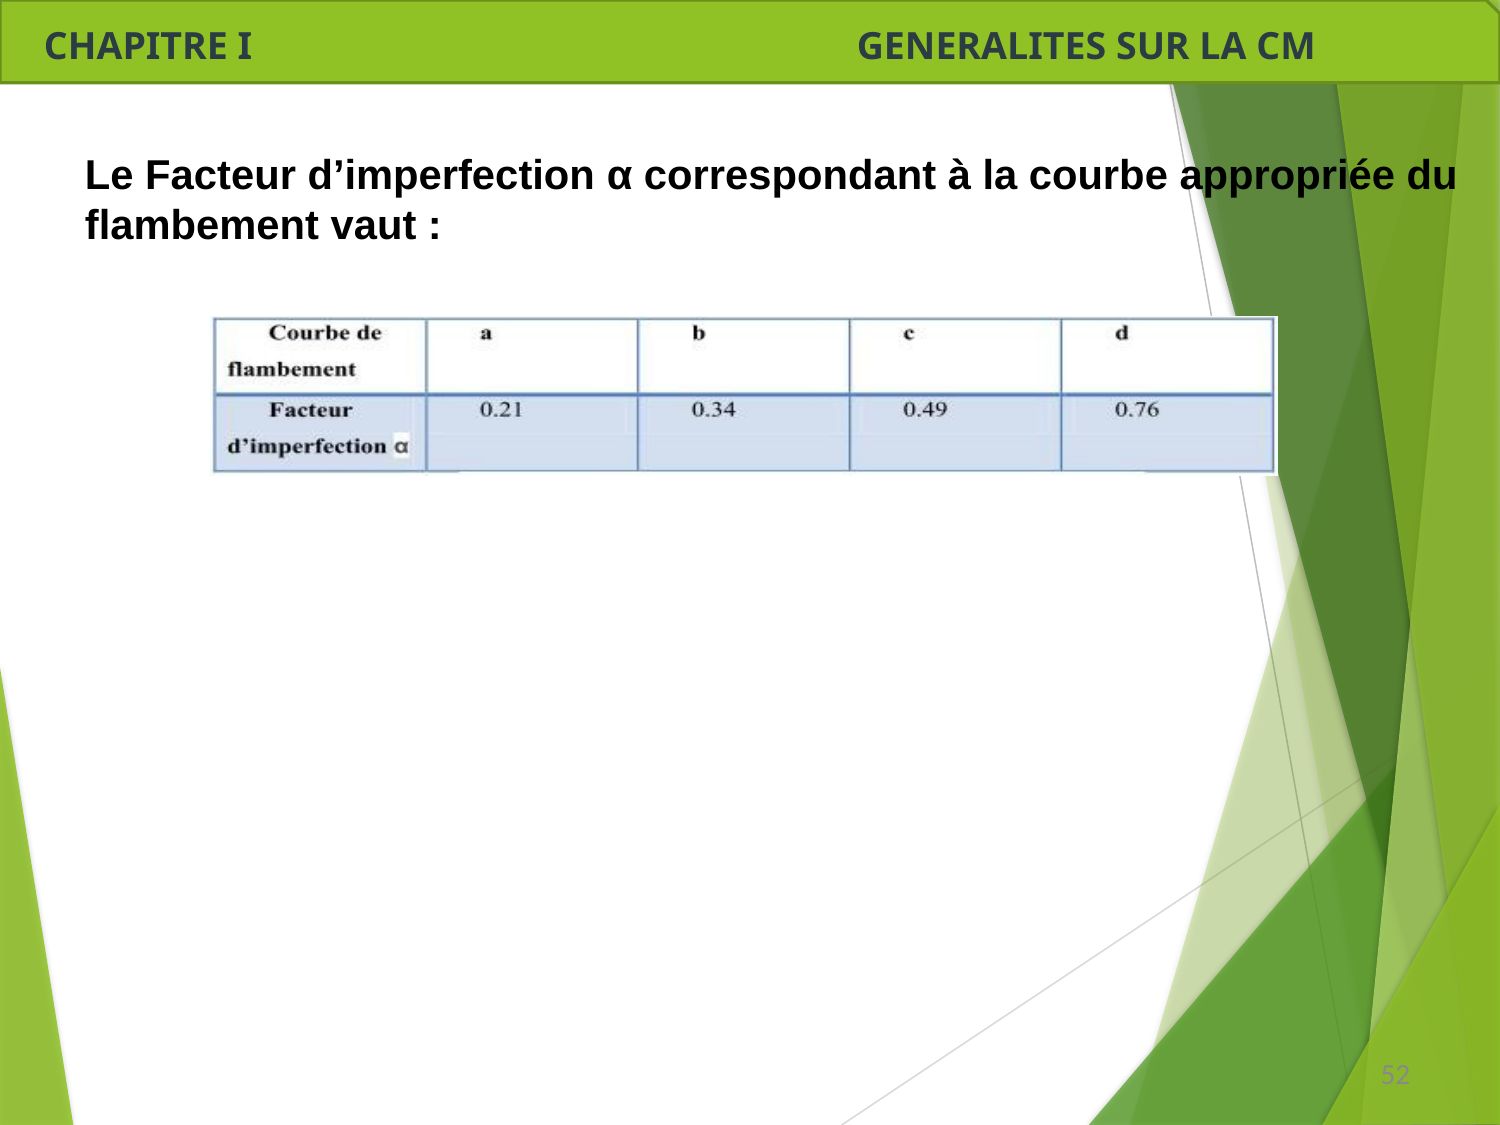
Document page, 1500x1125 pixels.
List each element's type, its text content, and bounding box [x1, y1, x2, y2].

text_box [17, 85, 1483, 238]
text_box 52 [1074, 1042, 1425, 1103]
text_box CHAPITRE I GENERALITES SUR LA CM [0, 0, 1500, 85]
text_box Le Facteur d’imperfection α correspondant à la courbe appropriée du flambement vaut : [70, 140, 1477, 346]
picture [210, 315, 1278, 476]
